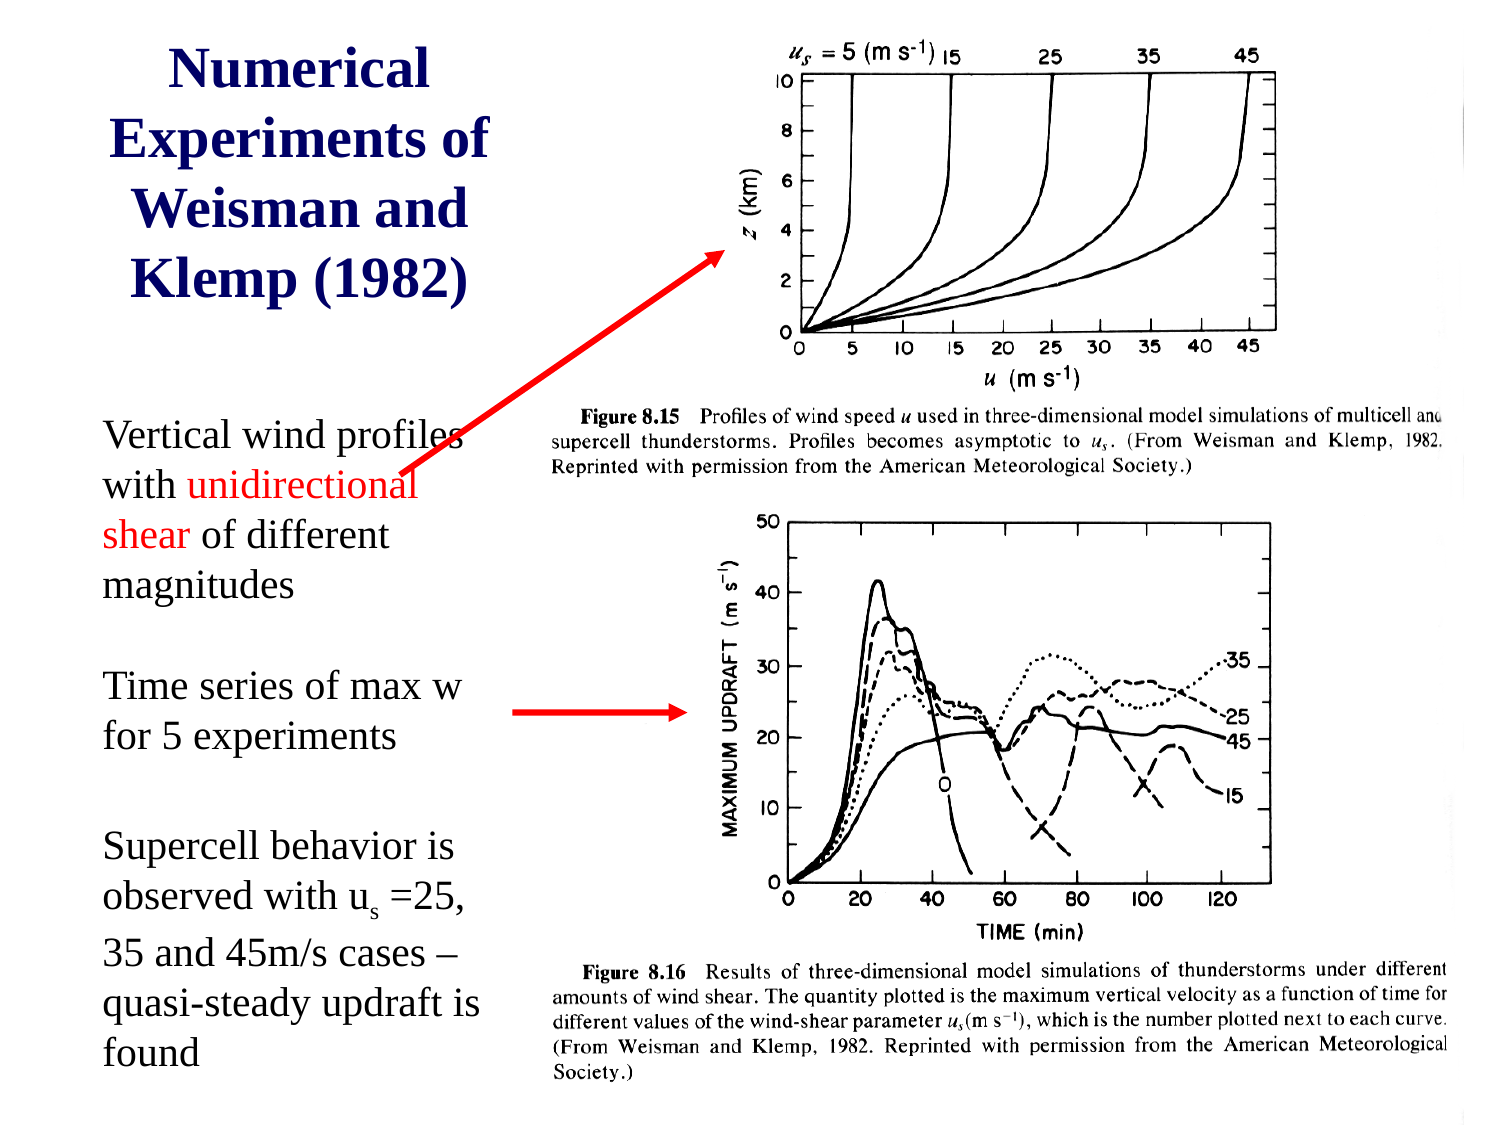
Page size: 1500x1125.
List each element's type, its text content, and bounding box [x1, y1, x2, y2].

picture [524, 24, 1465, 1125]
text_box Vertical wind profiles with unidirectional shear of different magnitudes Time series of max w for 5 experiments Supercell behavior is observed with us =25, 35 and 45m/s cases – quasi-steady updraft is found [87, 399, 524, 1082]
title Numerical Experiments of Weisman and Klemp (1982) [75, 125, 524, 213]
